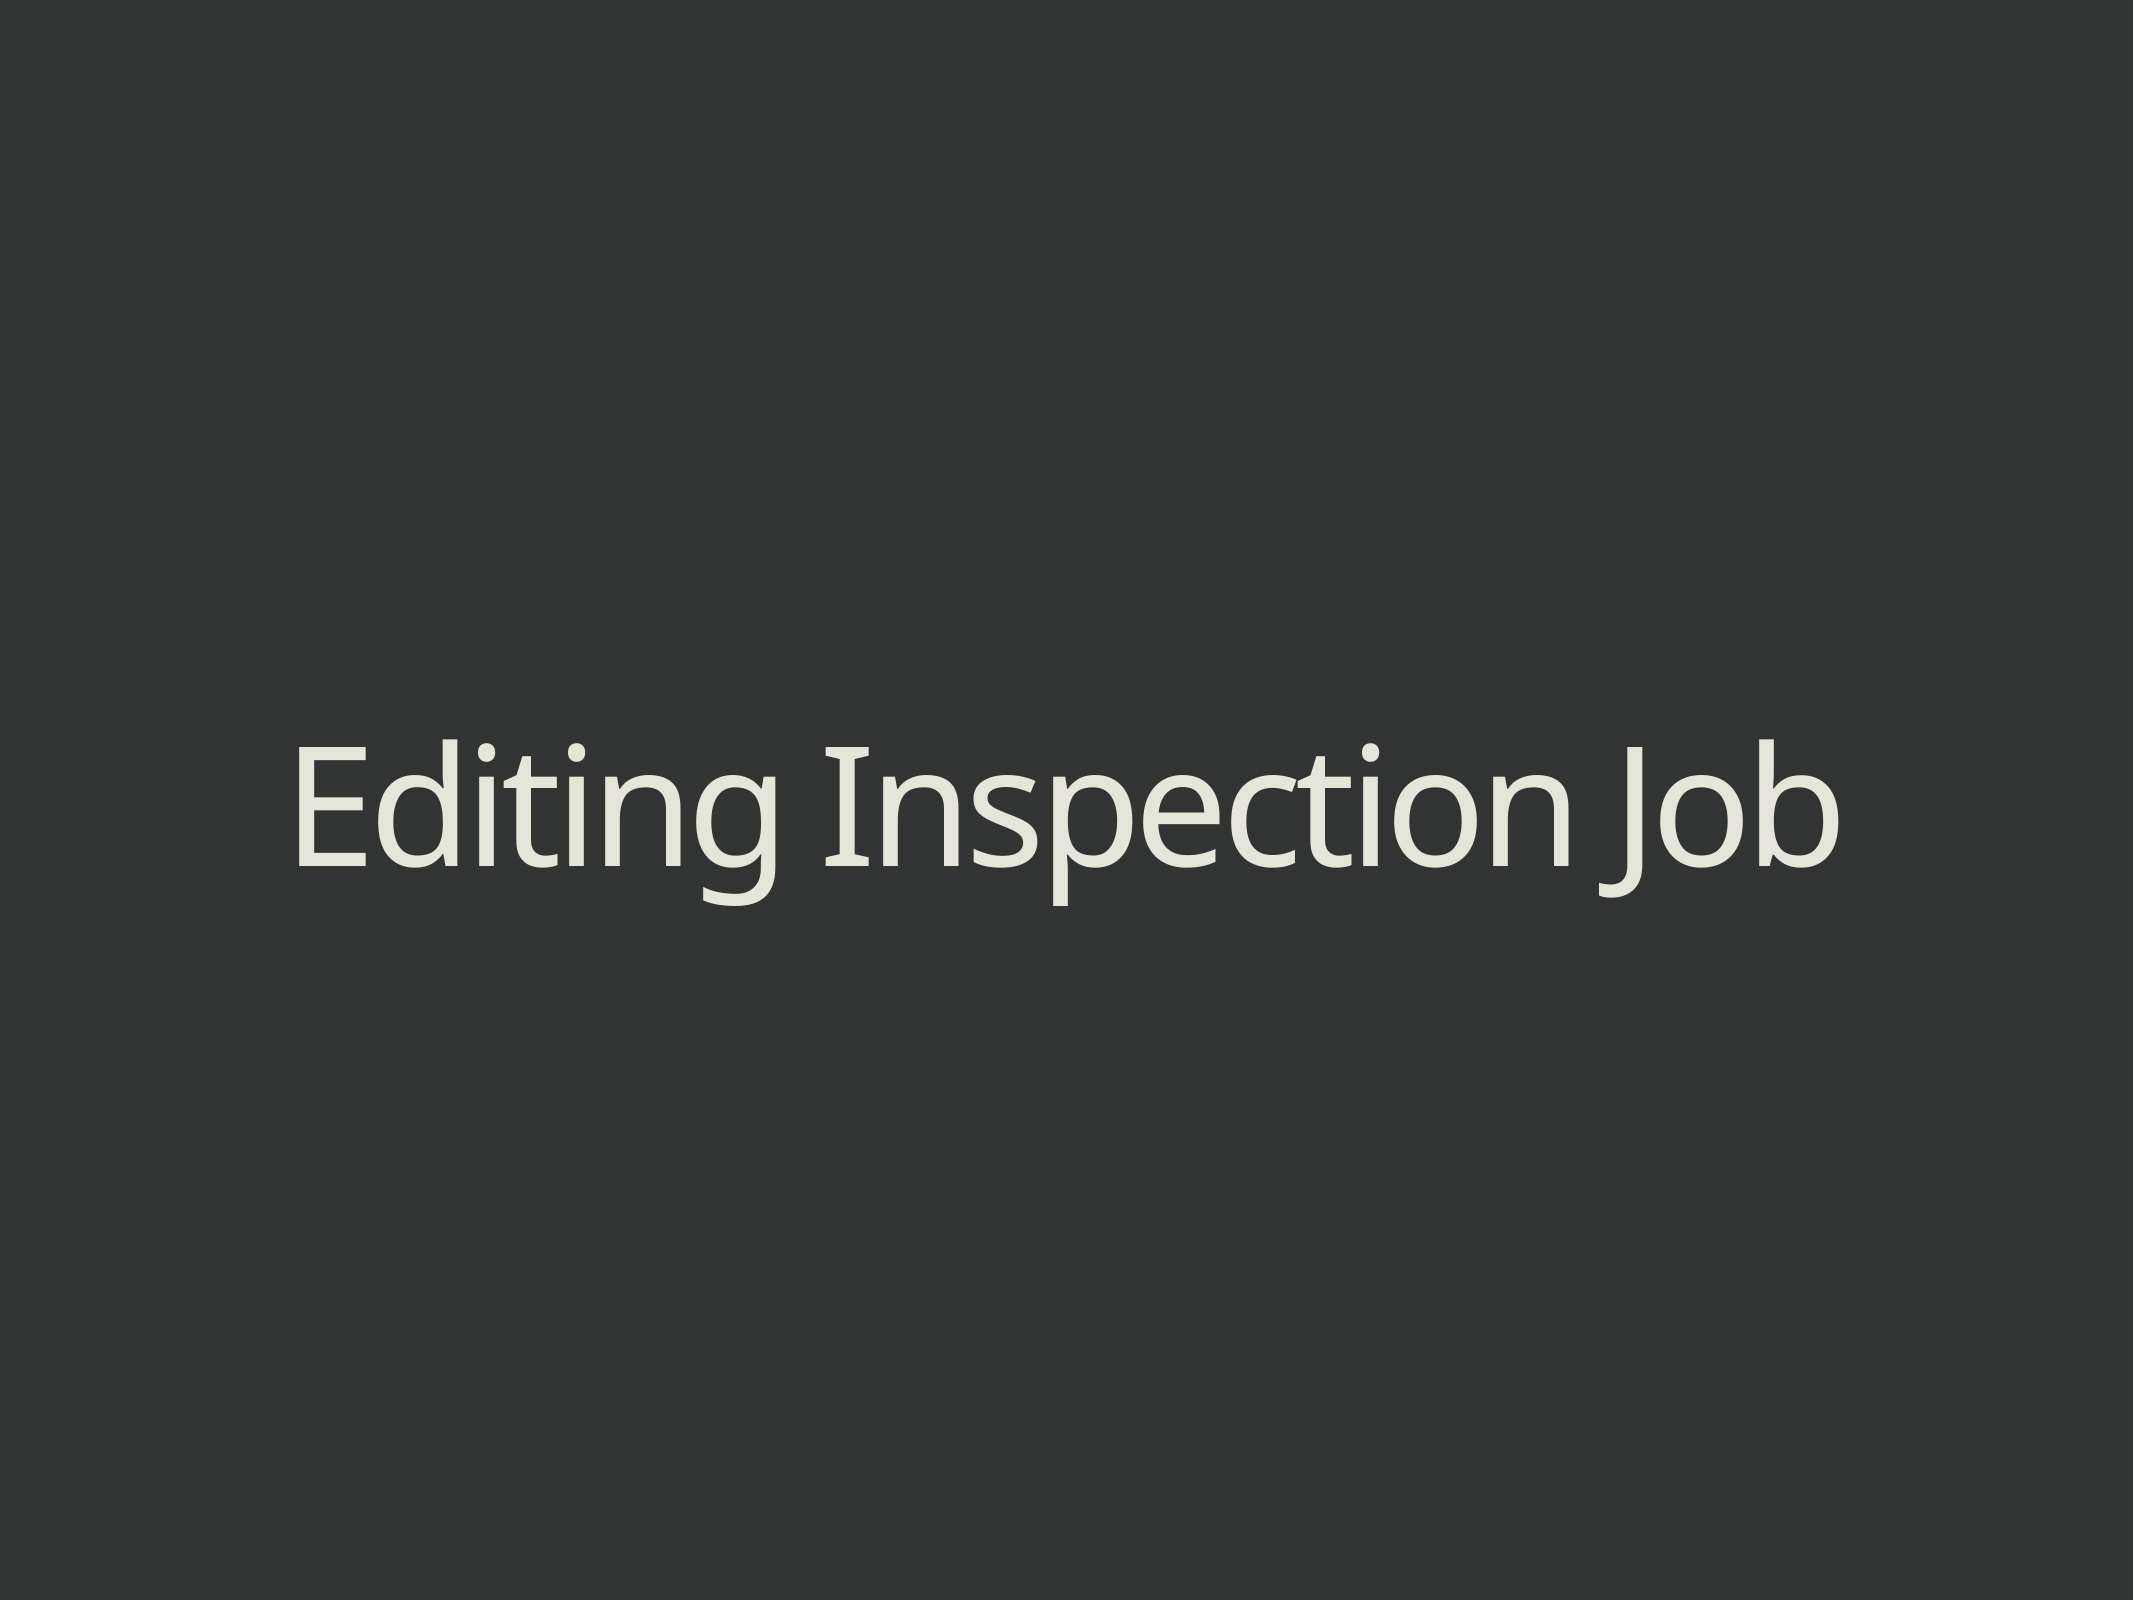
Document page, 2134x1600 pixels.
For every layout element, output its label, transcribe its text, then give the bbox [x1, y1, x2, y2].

text_box Editing Inspection Job [156, 622, 1977, 977]
